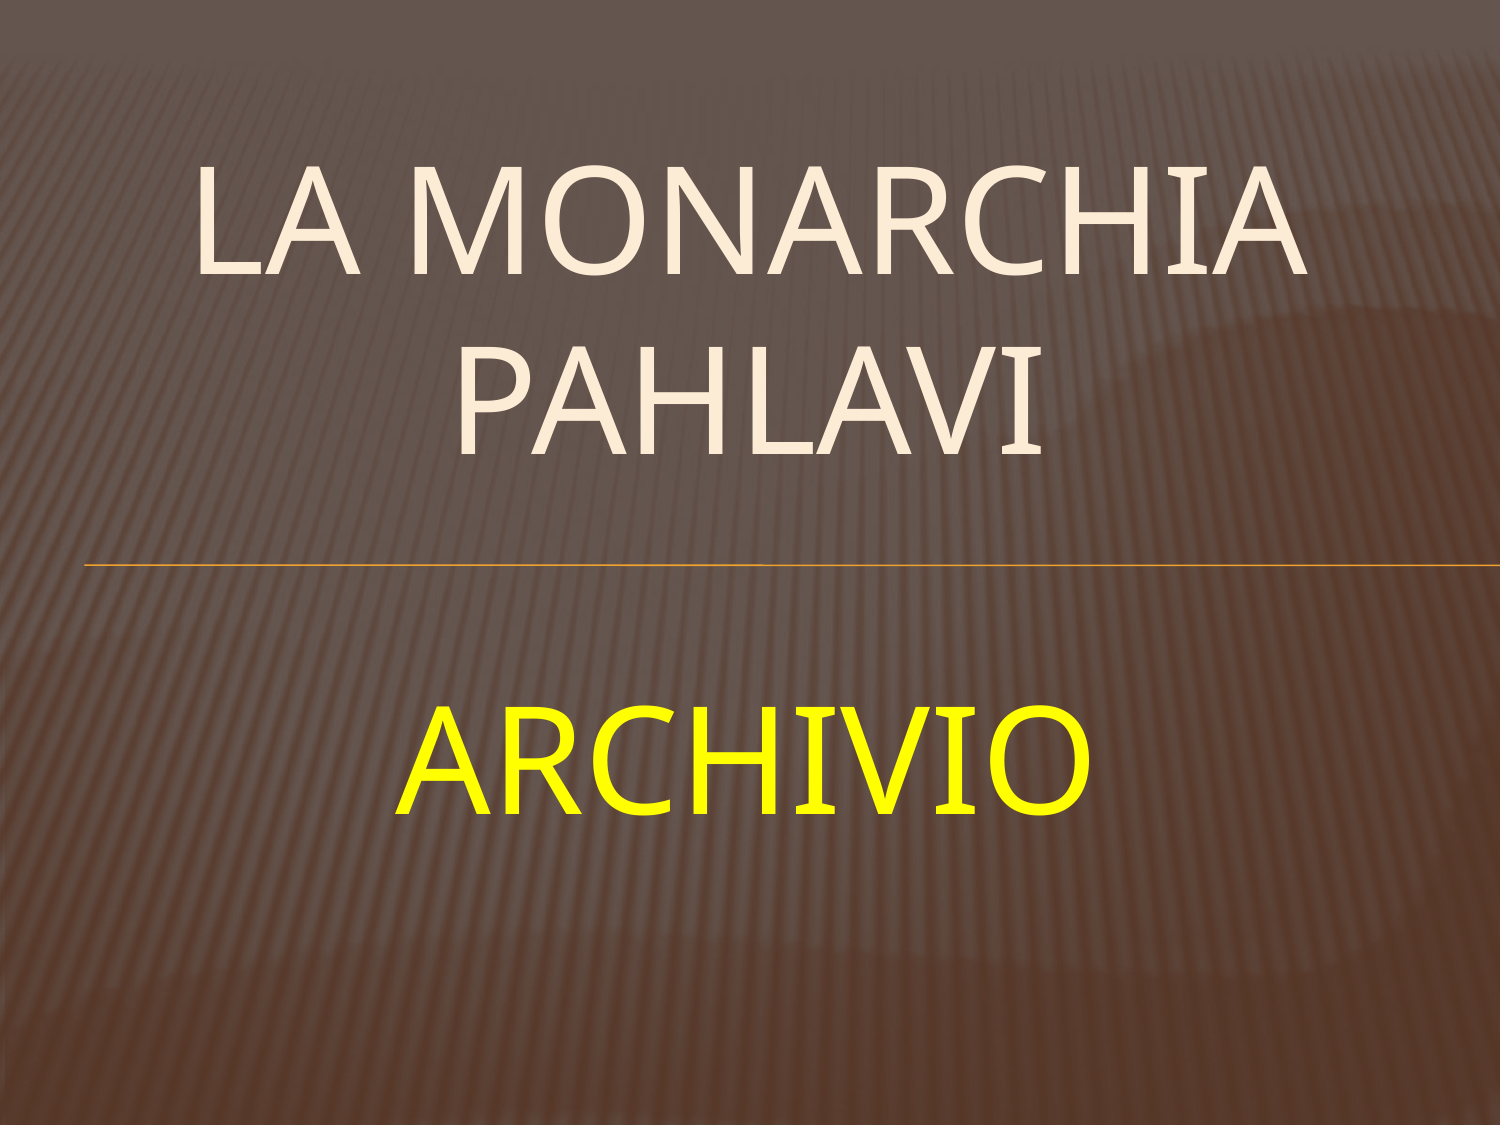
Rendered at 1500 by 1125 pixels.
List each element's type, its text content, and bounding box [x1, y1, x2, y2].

title LA MONARCHIA PAHLAVI archivio [35, 117, 1461, 312]
